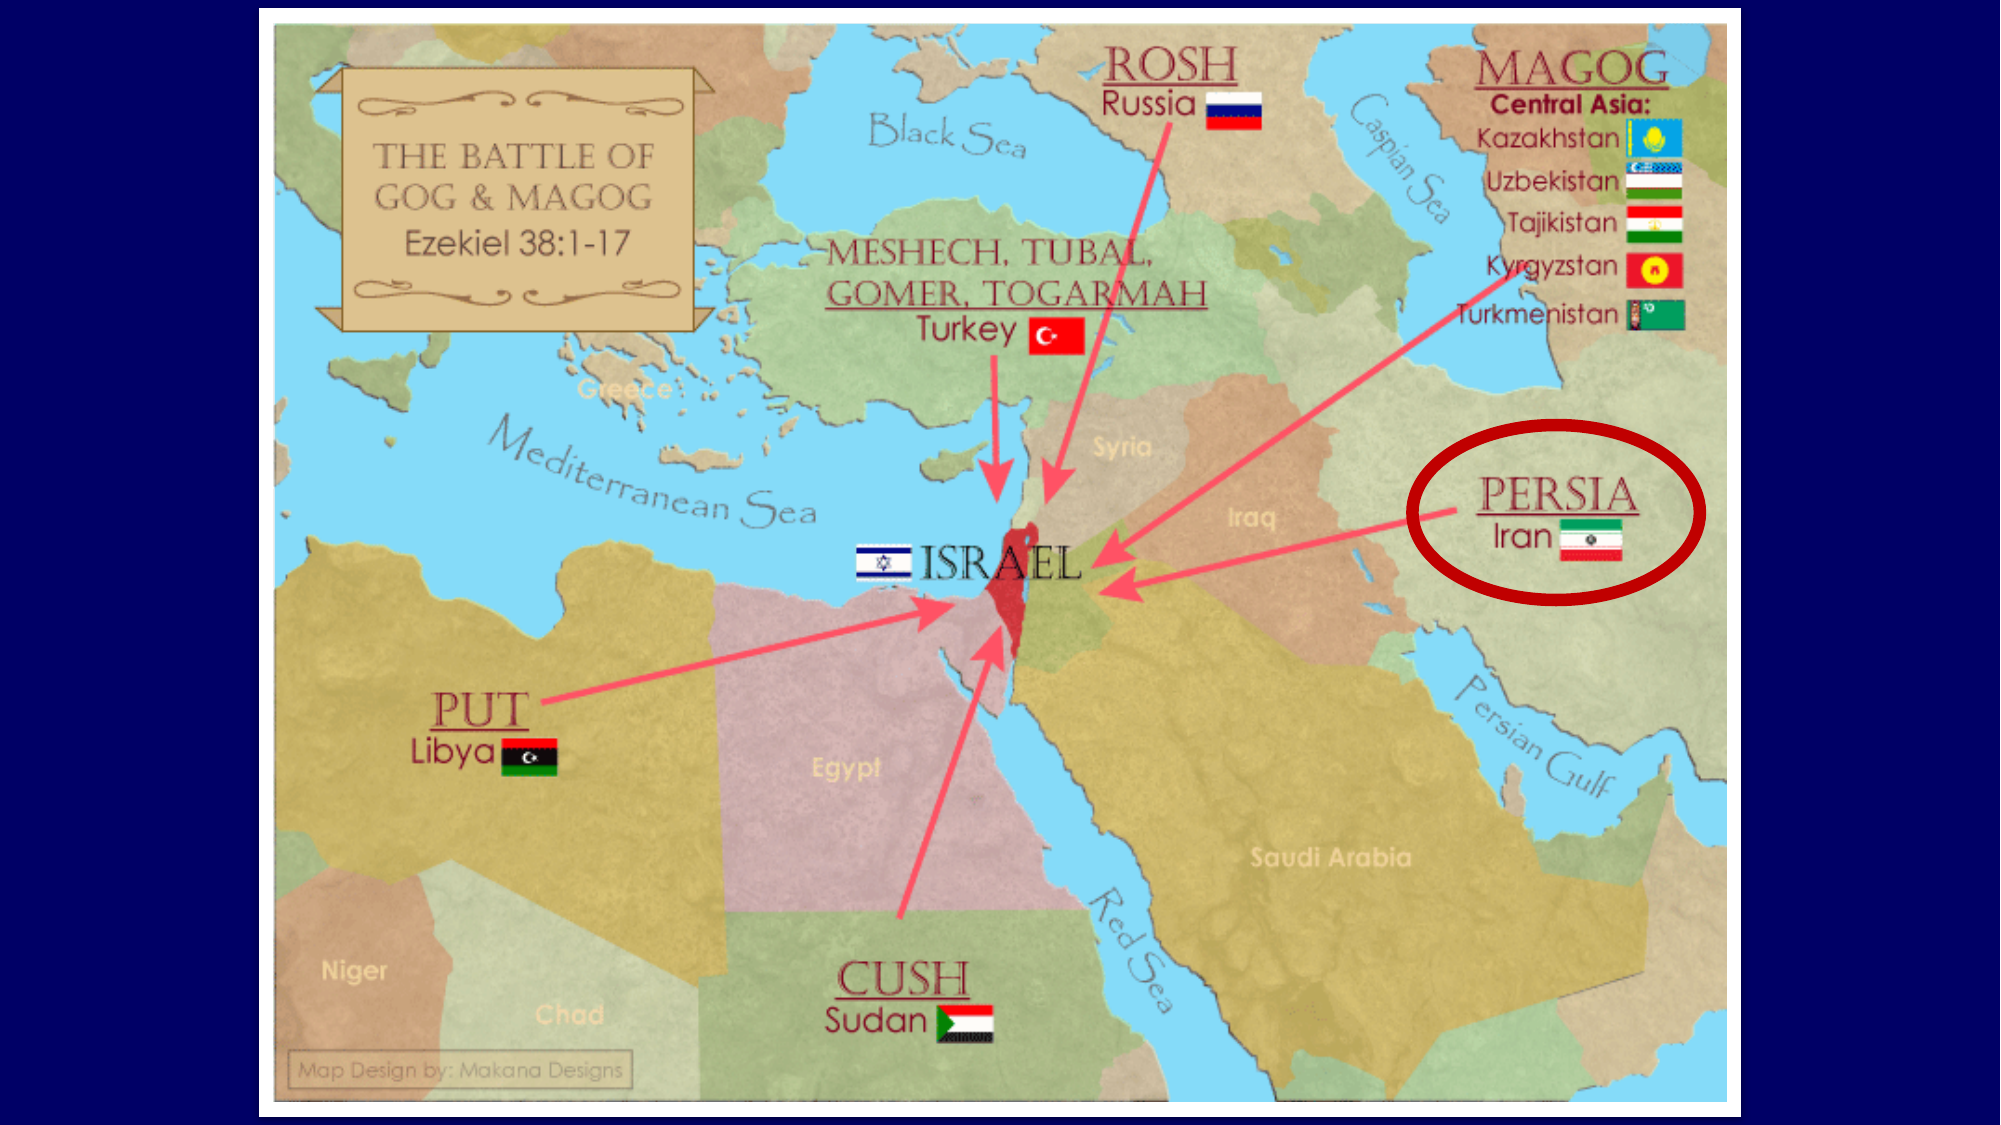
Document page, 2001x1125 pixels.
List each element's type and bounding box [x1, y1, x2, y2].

picture [272, 22, 1727, 1103]
